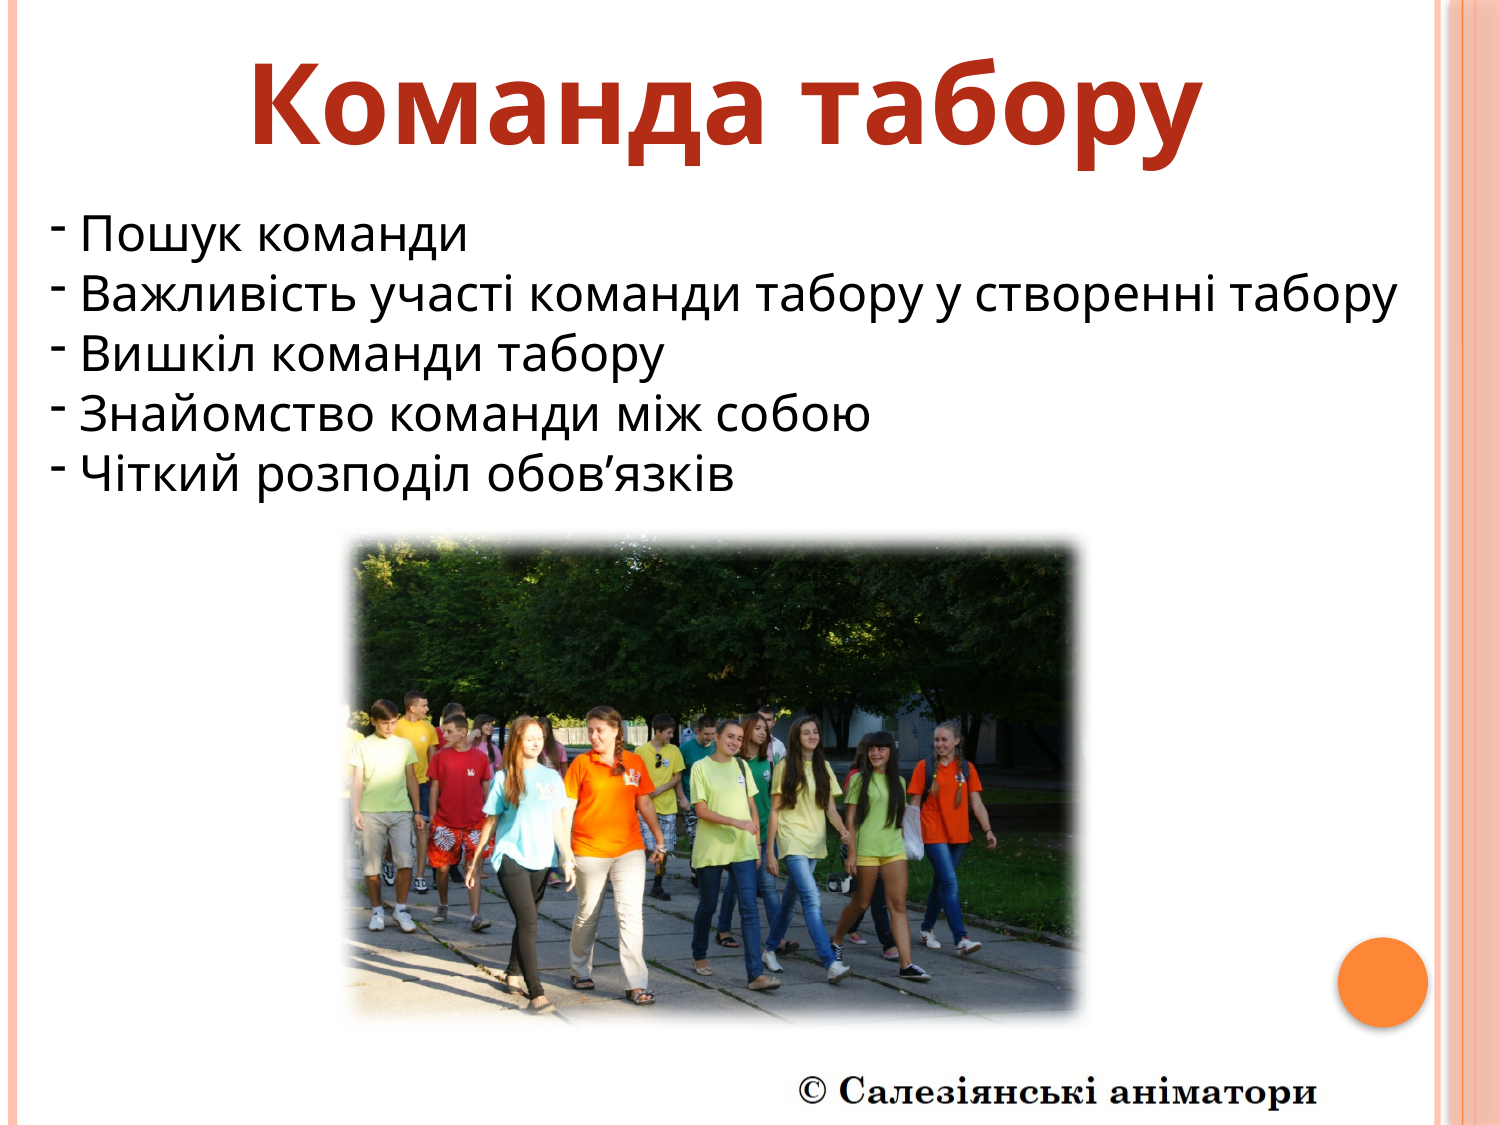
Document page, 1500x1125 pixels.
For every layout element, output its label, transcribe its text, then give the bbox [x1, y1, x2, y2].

picture [336, 526, 1093, 1032]
text_box Команда табору [171, 24, 1279, 175]
text_box Пошук команди Важливість участі команди табору у створенні табору Вишкіл команди табору Знайомство команди між собою Чіткий розподіл обов’язків [35, 194, 1418, 509]
picture [784, 1059, 1341, 1114]
